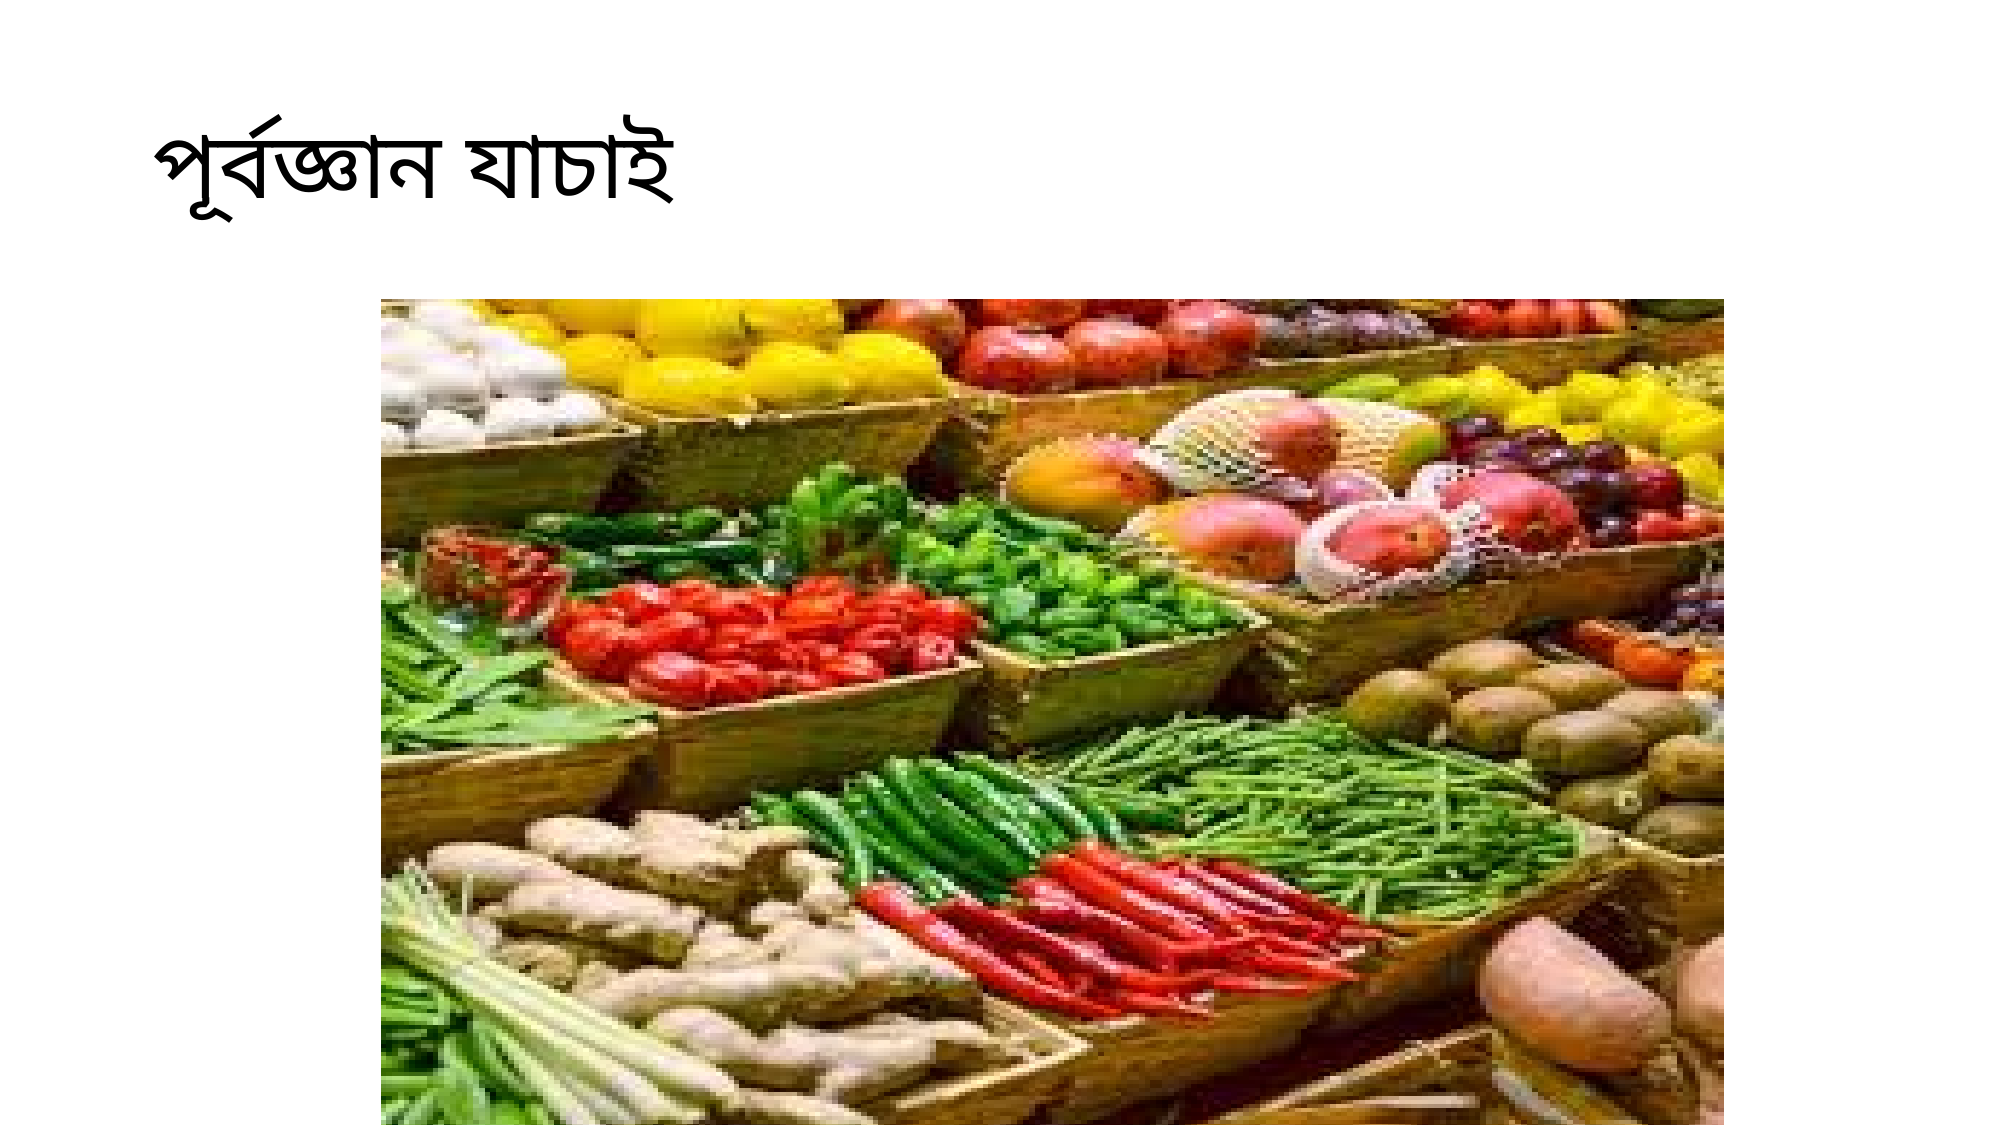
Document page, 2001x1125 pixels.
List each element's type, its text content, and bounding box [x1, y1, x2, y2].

title পূর্বজ্ঞান যাচাই [137, 59, 1863, 278]
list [381, 299, 1724, 1125]
